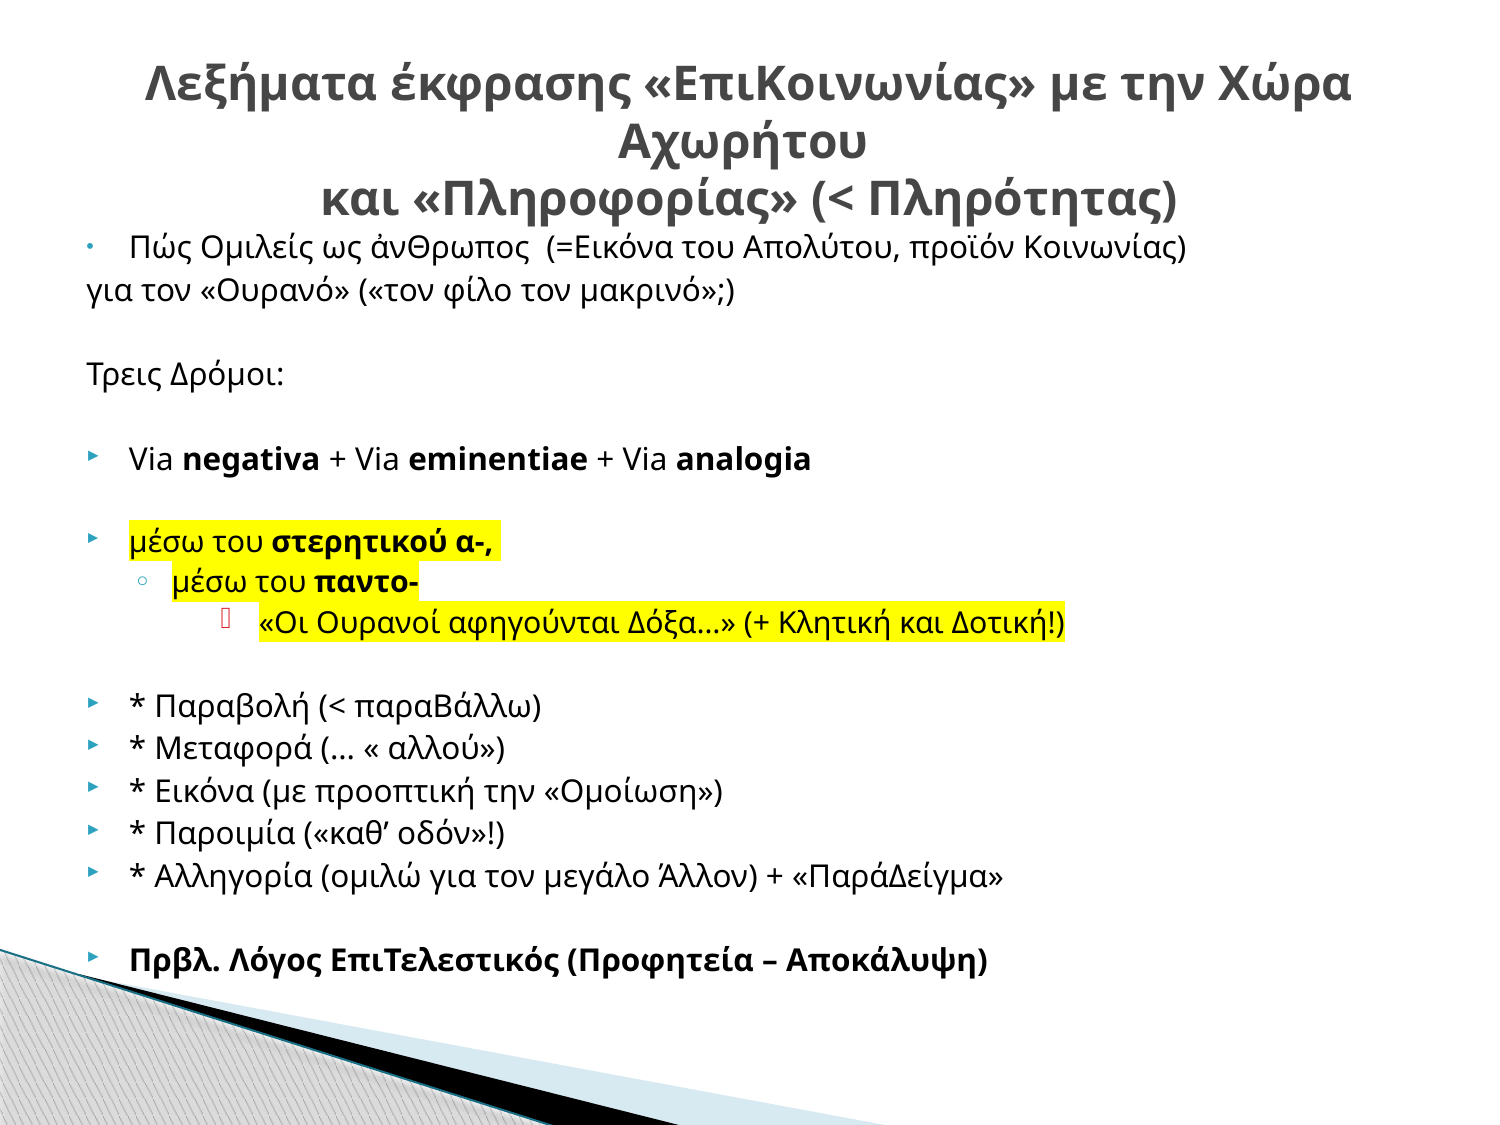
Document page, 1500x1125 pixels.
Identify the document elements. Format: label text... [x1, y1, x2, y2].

title Λεξήματα έκφρασης «ΕπιΚοινωνίας» με την Χώρα Αχωρήτου και «Πληροφορίας» (< Πληρότητας) [75, 45, 1425, 233]
list Πώς Ομιλείς ως ἀνΘρωπος (=Εικόνα του Απολύτου, προϊόν Κοινωνίας) για τον «Ουρανό» («τον φίλο τον μακρινό»;) Τρεις Δρόμοι: Via negativa + Via eminentiae + Via analogia μέσω του στερητικού α-, μέσω του παντο- «Οι Ουρανοί αφηγούνται Δόξα…» (+ Κλητική και Δοτική!) * Παραβολή (< παραΒάλλω) * Μεταφορά (… « αλλού») * Εικόνα (με προοπτική την «Ομοίωση») * Παροιμία («καθ’ οδόν»!) * Αλληγορία (ομιλώ για τον μεγάλο Άλλον) + «ΠαράΔείγμα» Πρβλ. Λόγος ΕπιΤελεστικός (Προφητεία – Αποκάλυψη) [53, 219, 1425, 986]
